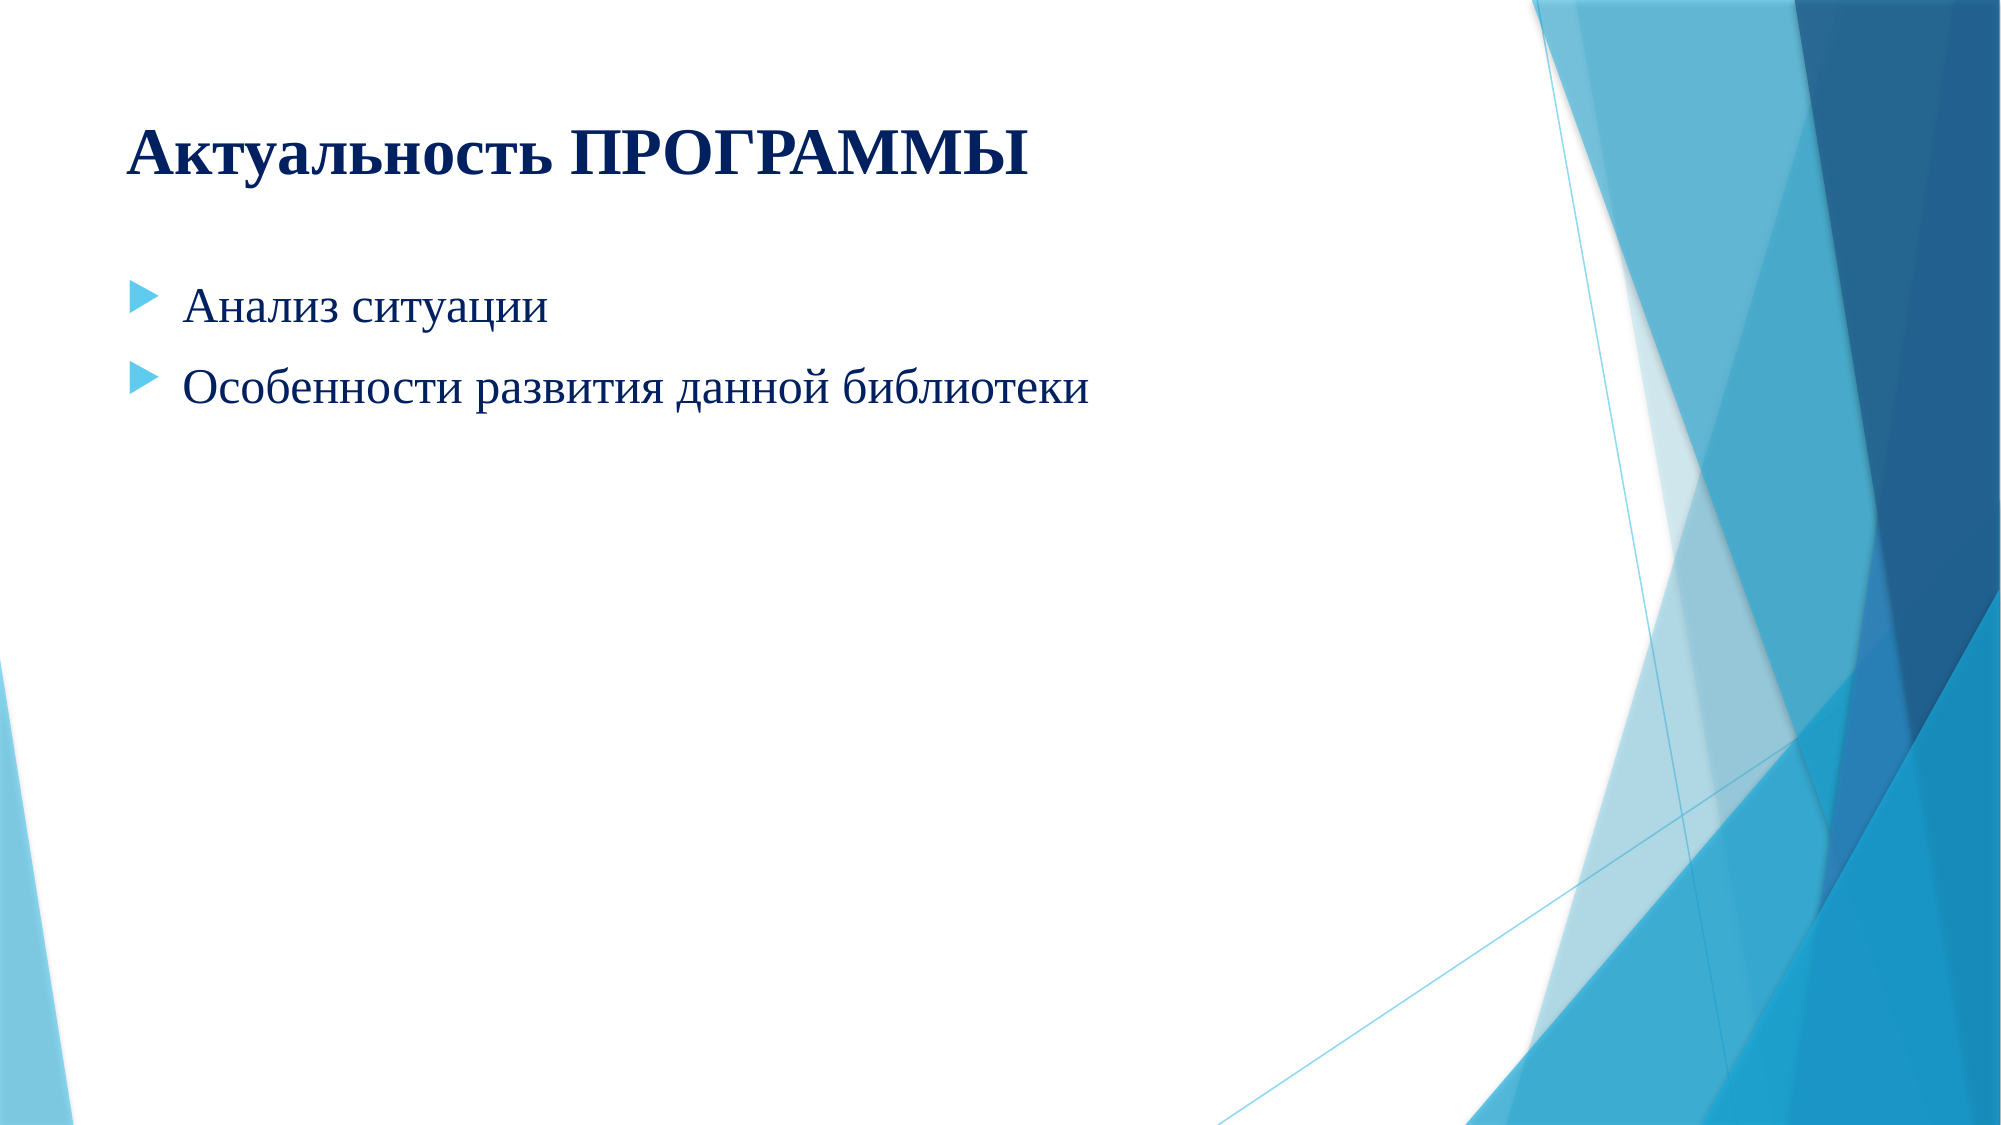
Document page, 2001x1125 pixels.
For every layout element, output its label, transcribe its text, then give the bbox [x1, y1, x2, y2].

title Актуальность ПРОГРАММЫ [111, 99, 1522, 249]
list Анализ ситуации Особенности развития данной библиотеки [111, 264, 1654, 459]
